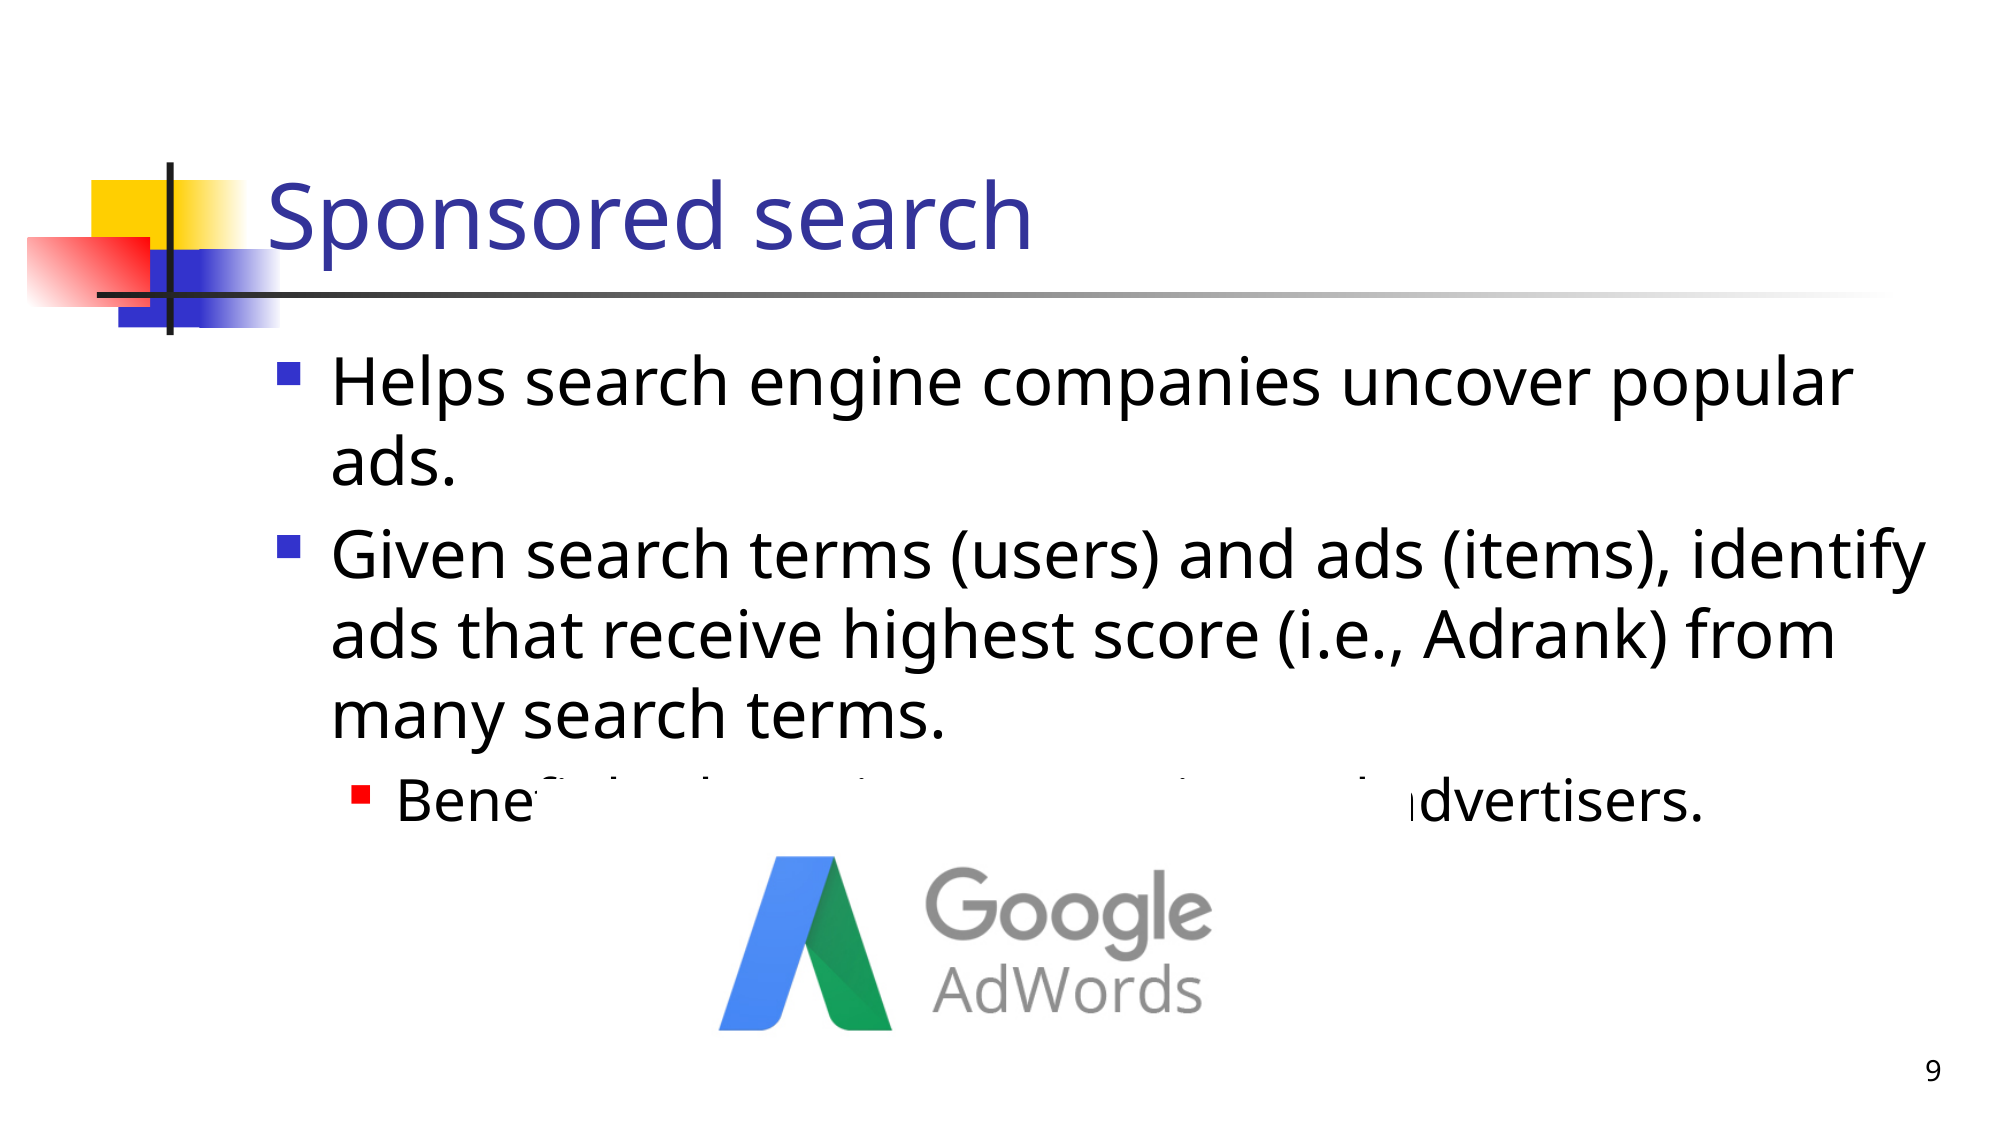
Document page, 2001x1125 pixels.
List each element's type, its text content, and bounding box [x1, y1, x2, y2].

title Sponsored search [251, 35, 1957, 275]
picture [537, 779, 1412, 1123]
list Helps search engine companies uncover popular ads. Given search terms (users) and ads (items), identify ads that receive highest score (i.e., Adrank) from many search terms. Benefit both engine companies and advertisers. [258, 331, 1959, 1006]
slide_number 9 [1540, 1024, 1957, 1100]
